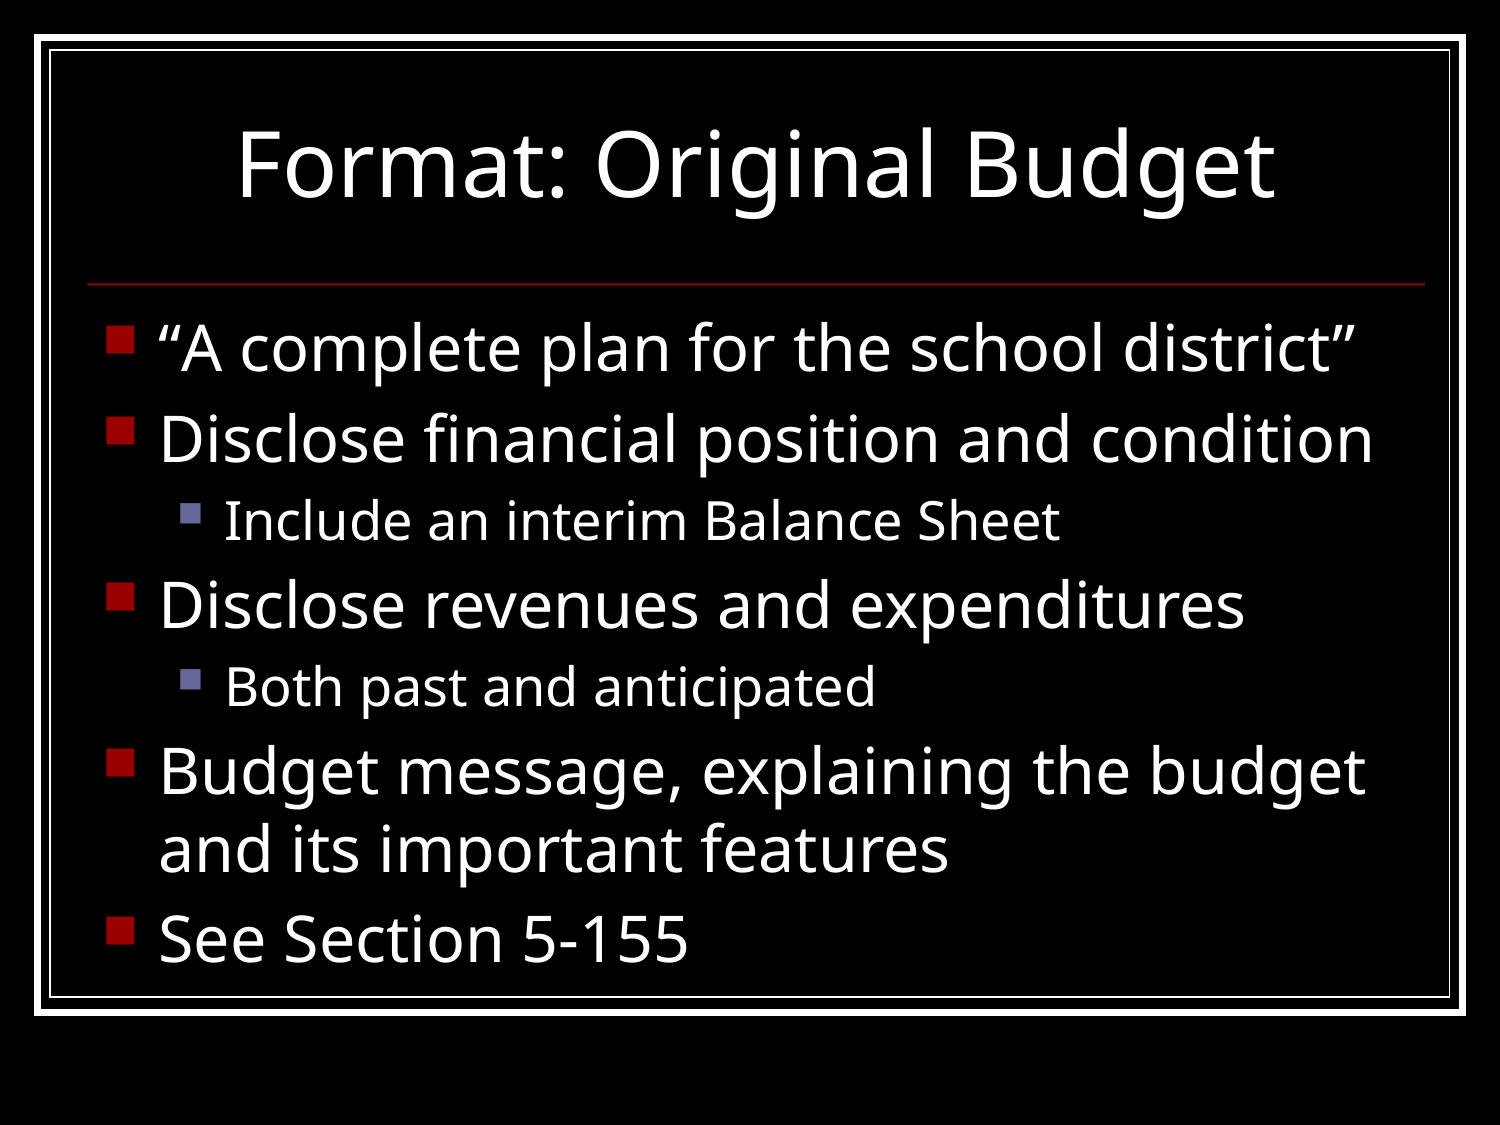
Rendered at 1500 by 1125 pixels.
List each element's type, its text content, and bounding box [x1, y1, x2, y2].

title Format: Original Budget [87, 77, 1425, 266]
list “A complete plan for the school district” Disclose financial position and condition Include an interim Balance Sheet Disclose revenues and expenditures Both past and anticipated Budget message, explaining the budget and its important features See Section 5-155 [87, 299, 1425, 963]
